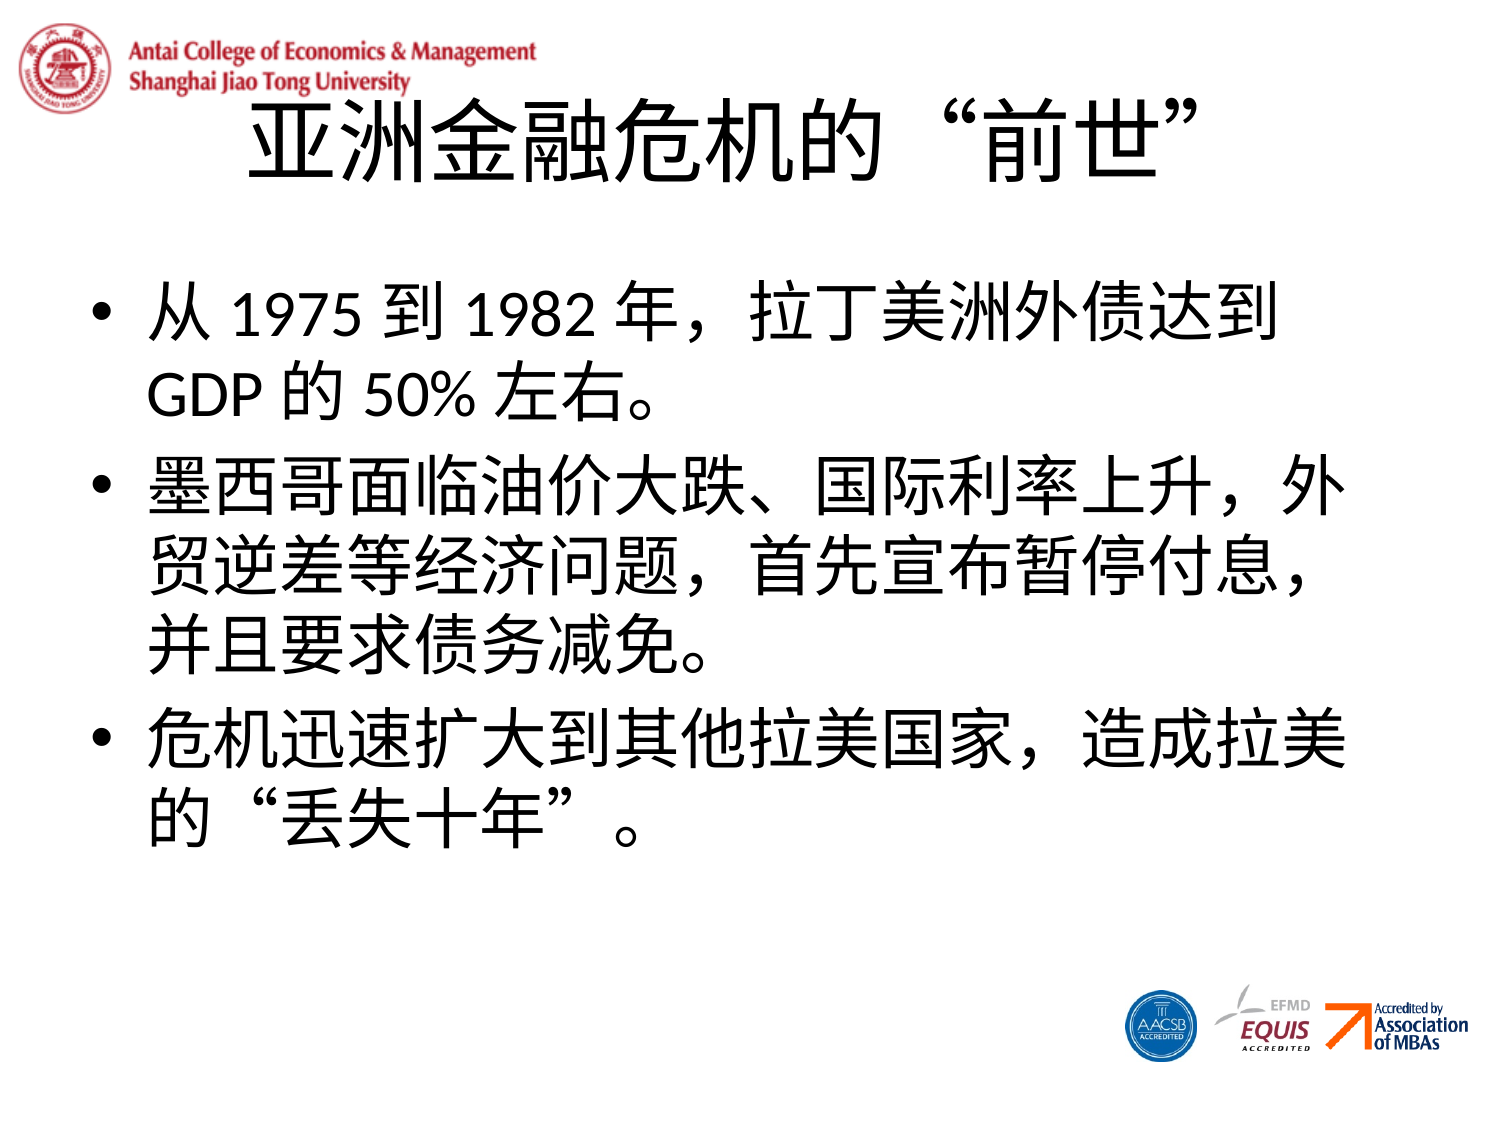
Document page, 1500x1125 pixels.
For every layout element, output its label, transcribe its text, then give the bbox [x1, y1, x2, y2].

picture [1214, 1005, 1310, 1051]
picture [1325, 1002, 1468, 1050]
picture [2, 19, 548, 119]
list 从1975到1982年，拉丁美洲外债达到GDP的50%左右。 墨西哥面临油价大跌、国际利率上升，外贸逆差等经济问题，首先宣布暂停付息，并且要求债务减免。 危机迅速扩大到其他拉美国家，造成拉美的“丢失十年”。 [75, 262, 1425, 1005]
picture [1125, 1005, 1197, 1062]
title 亚洲金融危机的“前世” [75, 45, 1425, 233]
